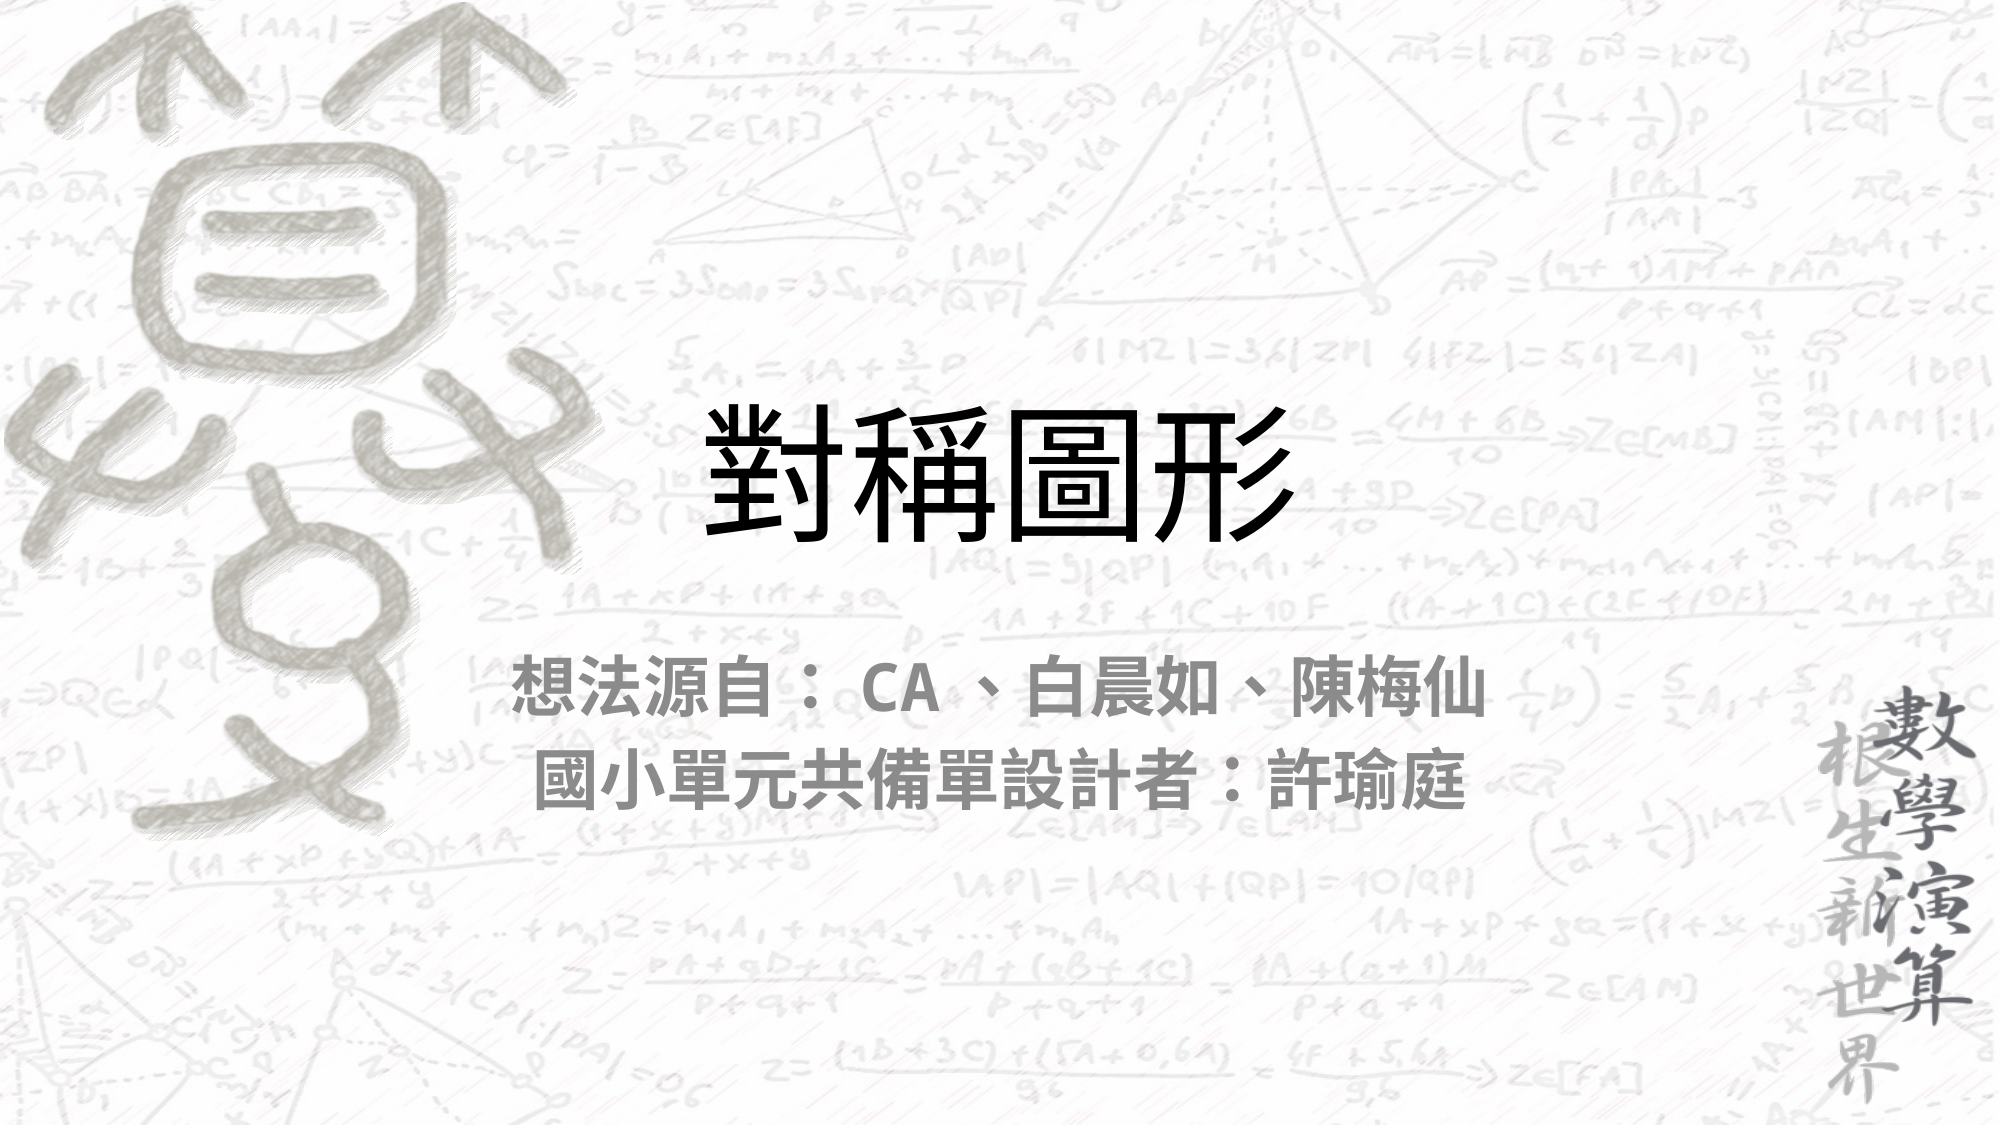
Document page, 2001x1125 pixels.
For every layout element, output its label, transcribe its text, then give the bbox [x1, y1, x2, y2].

picture [0, 0, 2001, 1125]
title 對稱圖形 [150, 349, 1850, 591]
subtitle 想法源自：CA、白晨如、陳梅仙 國小單元共備單設計者：許瑜庭 [300, 637, 1700, 925]
